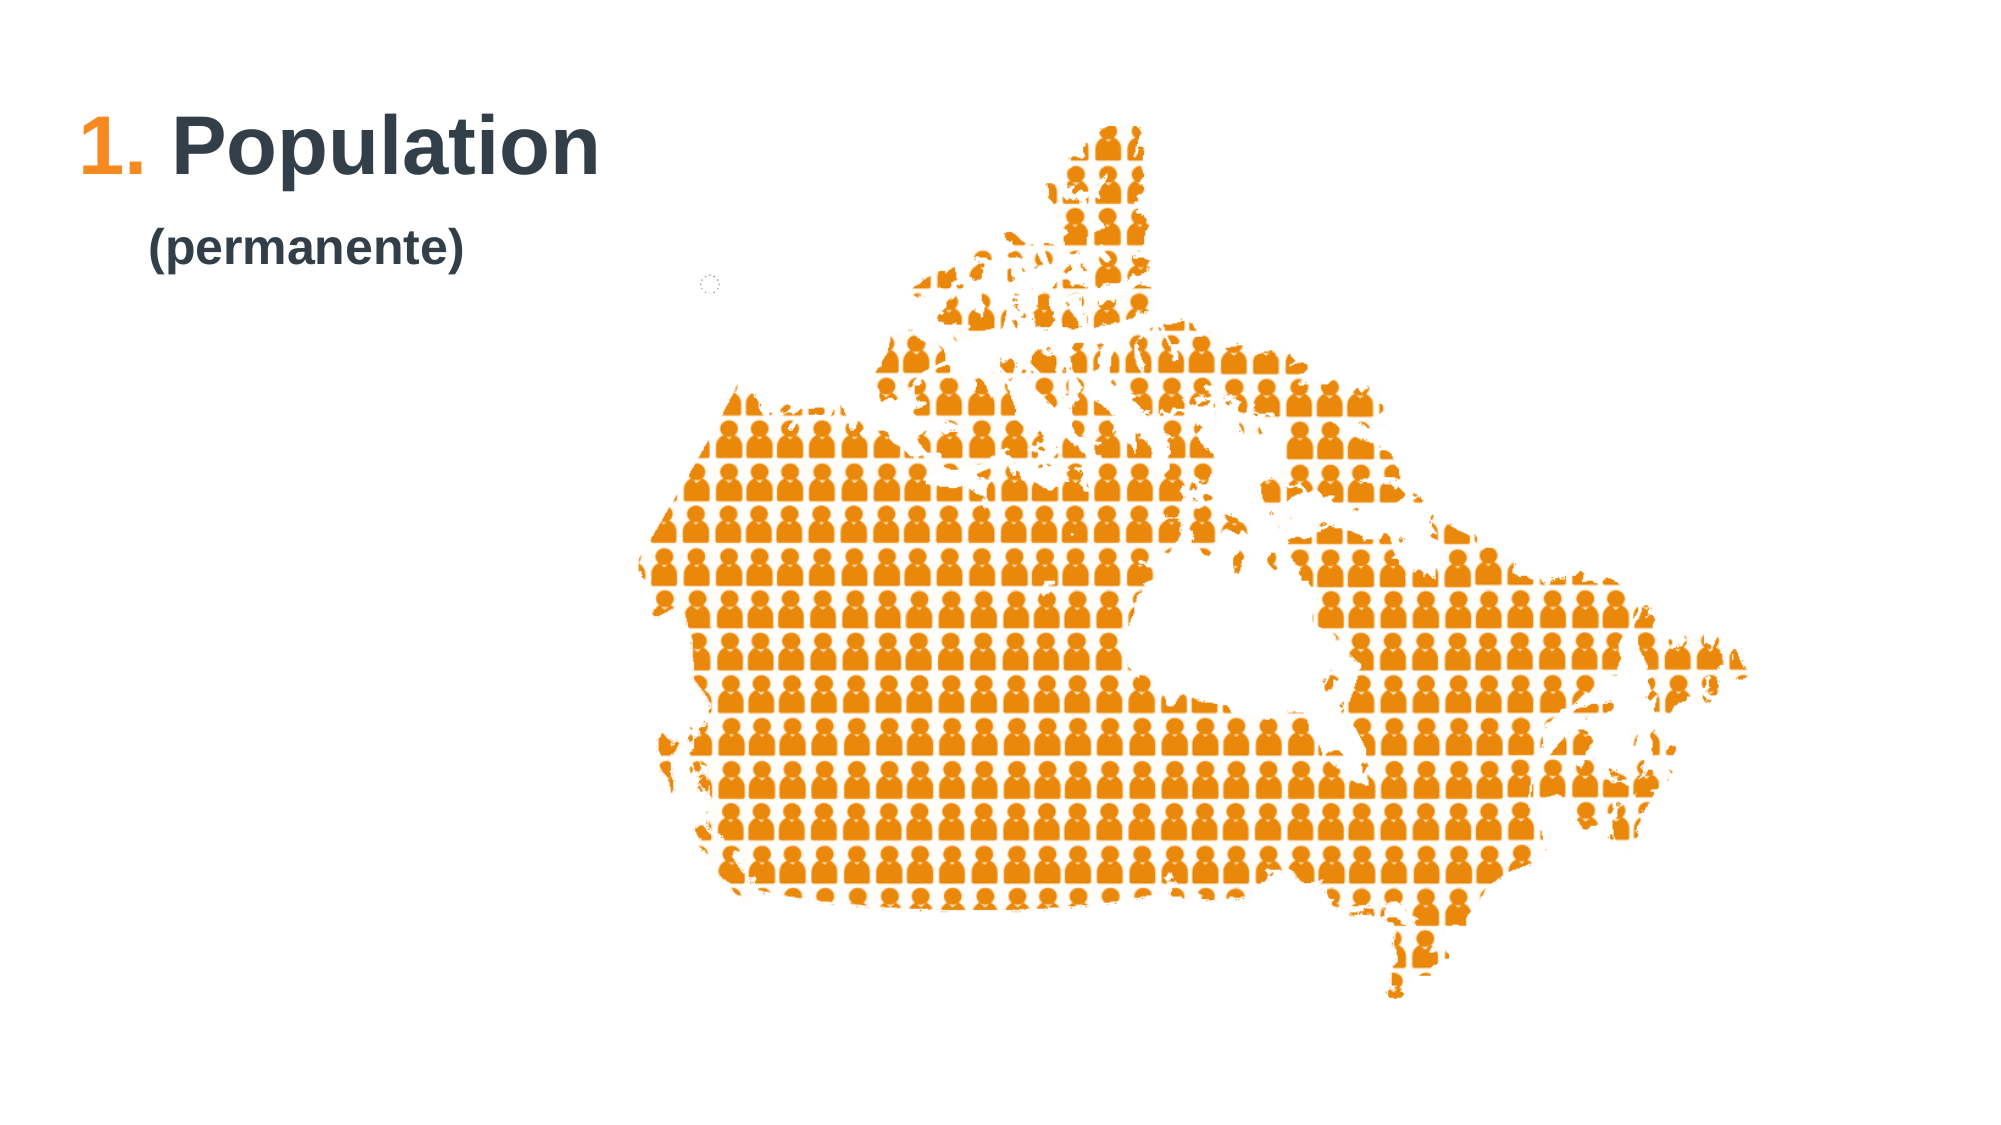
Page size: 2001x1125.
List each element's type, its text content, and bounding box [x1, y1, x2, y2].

picture [638, 126, 1748, 999]
title 1. Population (permanente) [78, 102, 1789, 253]
